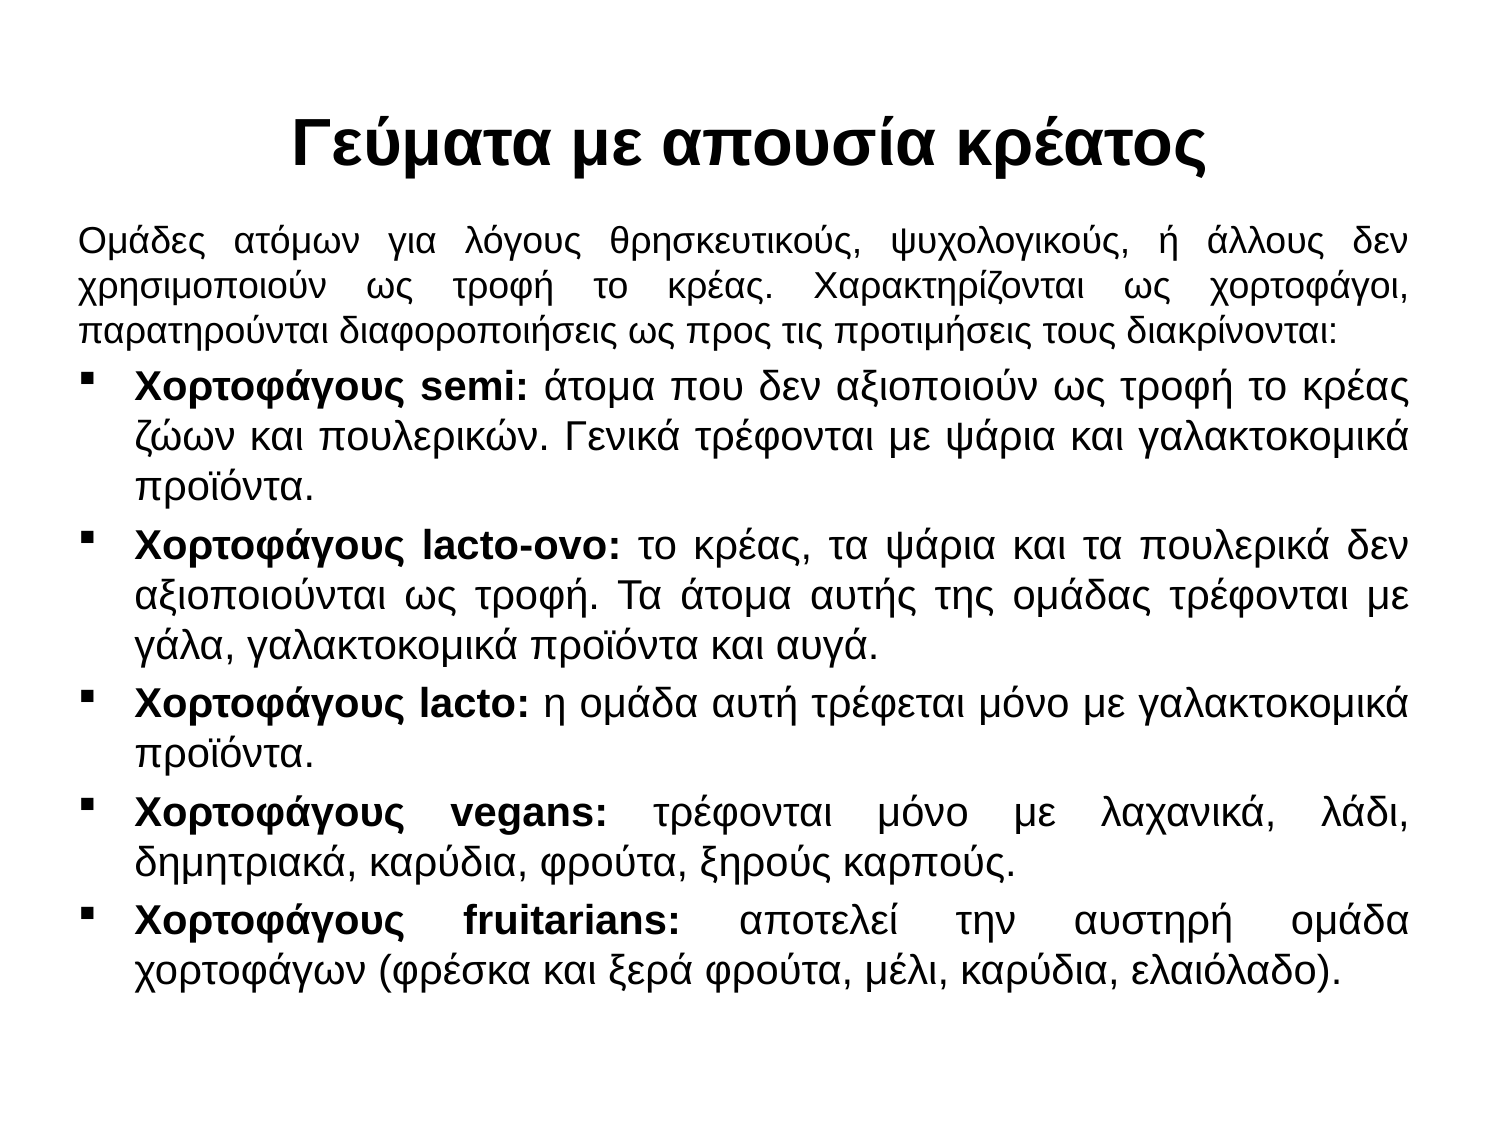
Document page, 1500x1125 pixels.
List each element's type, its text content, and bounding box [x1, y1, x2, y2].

title Γεύματα με απουσία κρέατος [75, 45, 1425, 208]
list Ομάδες ατόμων για λόγους θρησκευτικούς, ψυχολογικούς, ή άλλους δεν χρησιμοποιούν ως τροφή το κρέας. Χαρακτηρίζονται ως χορτοφάγοι, παρατηρούνται διαφοροποιήσεις ως προς τις προτιμήσεις τους διακρίνονται: Χορτοφάγους semi: άτομα που δεν αξιοποιούν ως τροφή το κρέας ζώων και πουλερικών. Γενικά τρέφονται με ψάρια και γαλακτοκομικά προϊόντα. Χορτοφάγους lacto-ovo: το κρέας, τα ψάρια και τα πουλερικά δεν αξιοποιούνται ως τροφή. Τα άτομα αυτής της ομάδας τρέφονται με γάλα, γαλακτοκομικά προϊόντα και αυγά. Χορτοφάγους lacto: η ομάδα αυτή τρέφεται μόνο με γαλακτοκομικά προϊόντα. Χορτοφάγους vegans: τρέφονται μόνο με λαχανικά, λάδι, δημητριακά, καρύδια, φρούτα, ξηρούς καρπούς. Χορτοφάγους fruitarians: αποτελεί την αυστηρή ομάδα χορτοφάγων (φρέσκα και ξερά φρούτα, μέλι, καρύδια, ελαιόλαδο). [63, 208, 1425, 1113]
